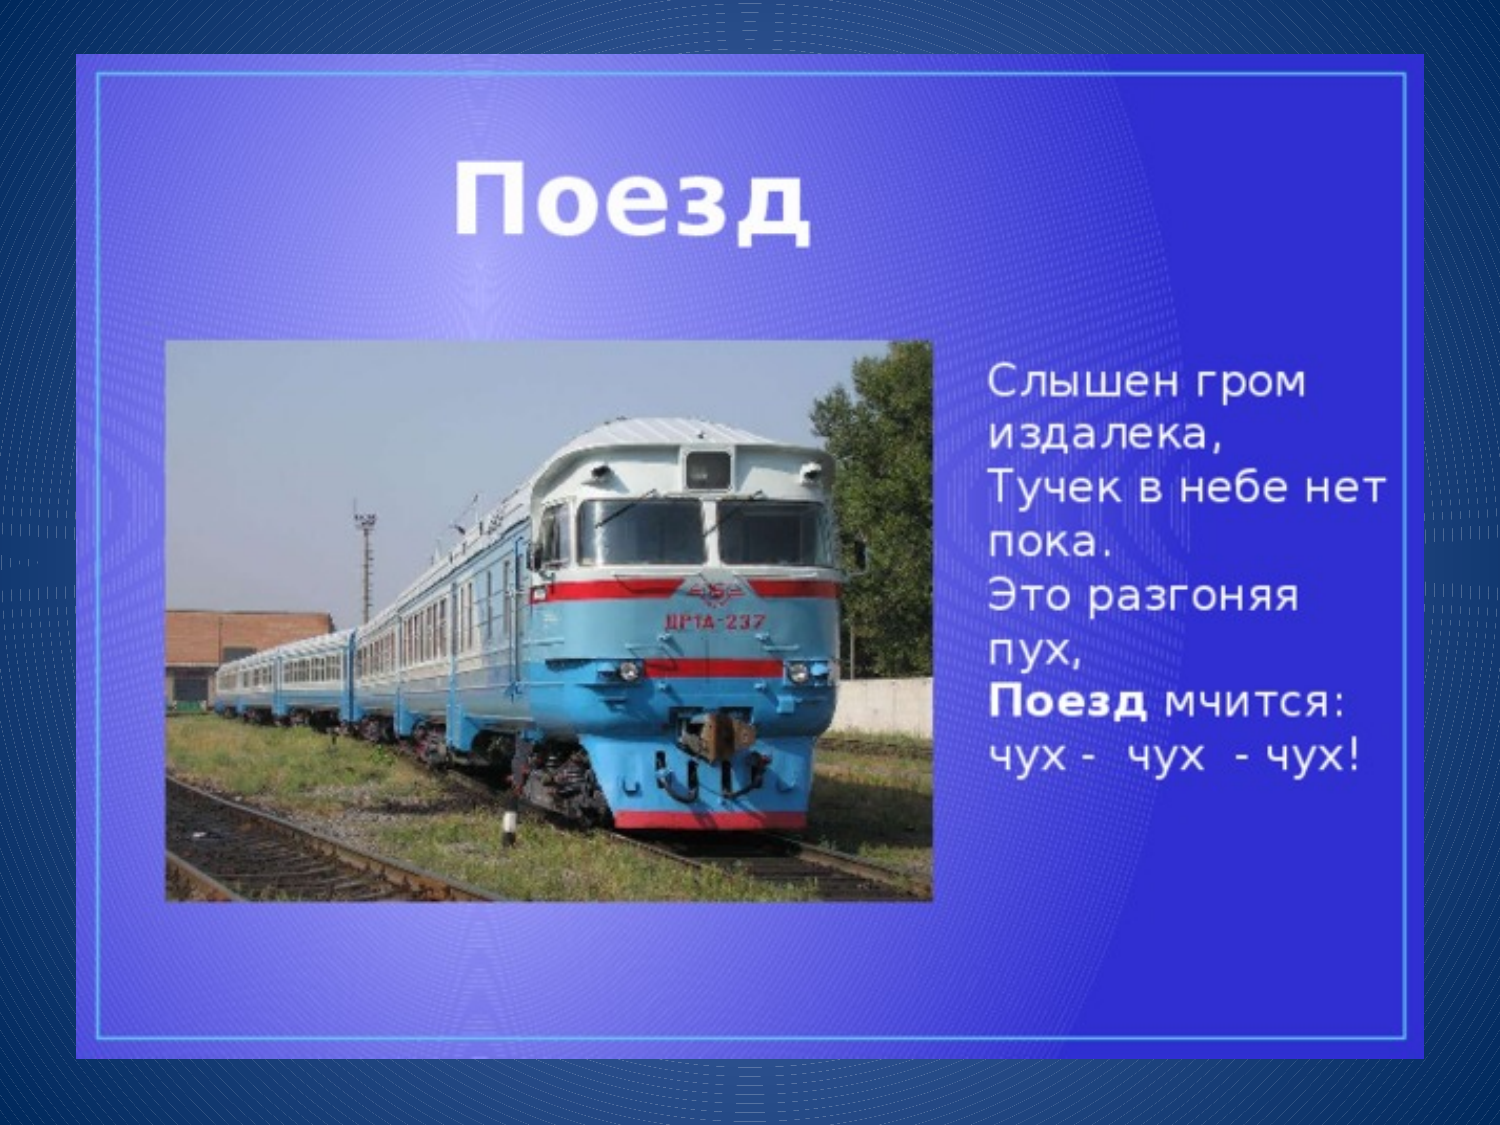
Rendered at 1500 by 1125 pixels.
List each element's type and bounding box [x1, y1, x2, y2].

list [76, 54, 1424, 1059]
